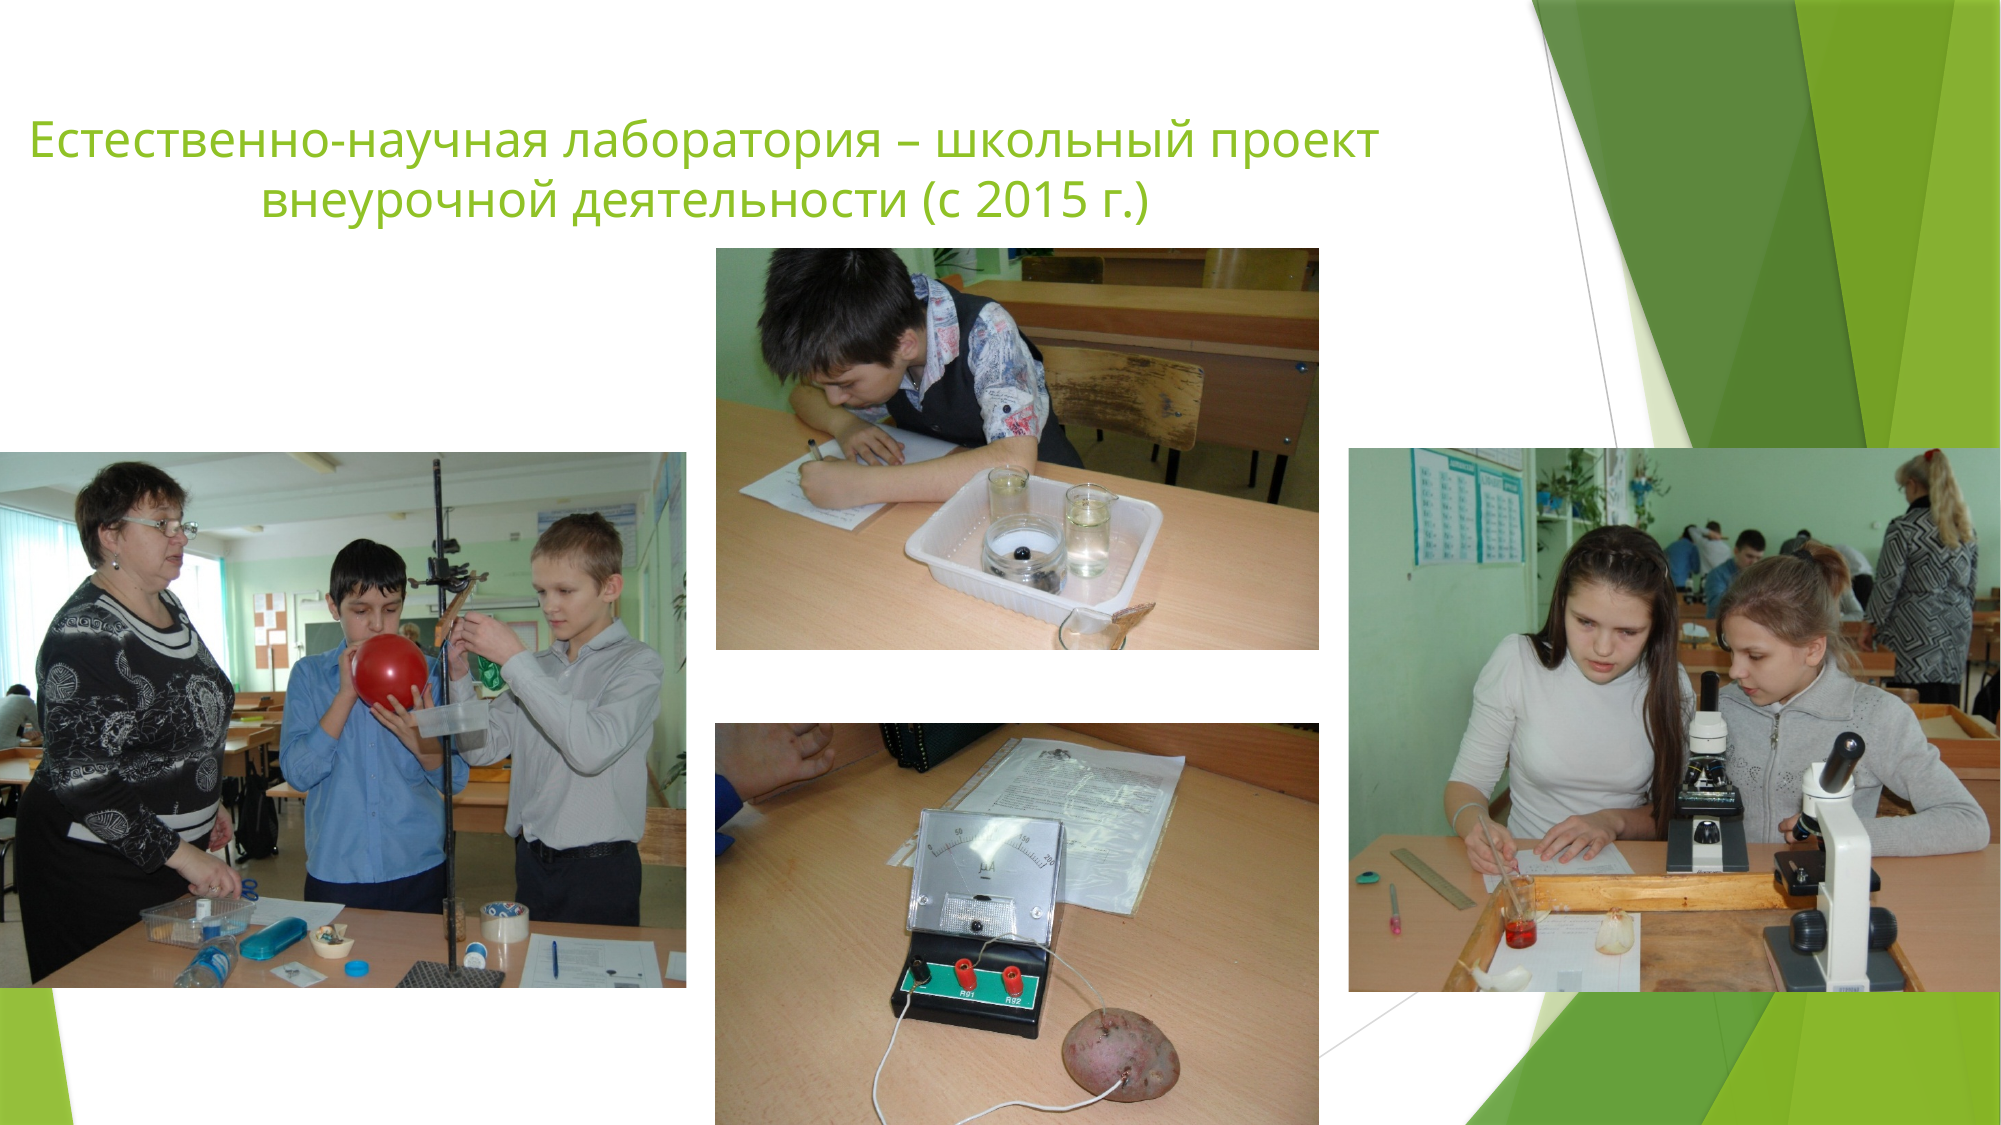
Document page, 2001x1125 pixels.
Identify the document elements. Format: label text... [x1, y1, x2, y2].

title Естественно-научная лаборатория – школьный проект внеурочной деятельности (с 2015 г.) [0, 99, 1411, 317]
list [1348, 448, 2000, 992]
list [0, 452, 687, 988]
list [715, 247, 1320, 651]
picture [715, 722, 1320, 1125]
